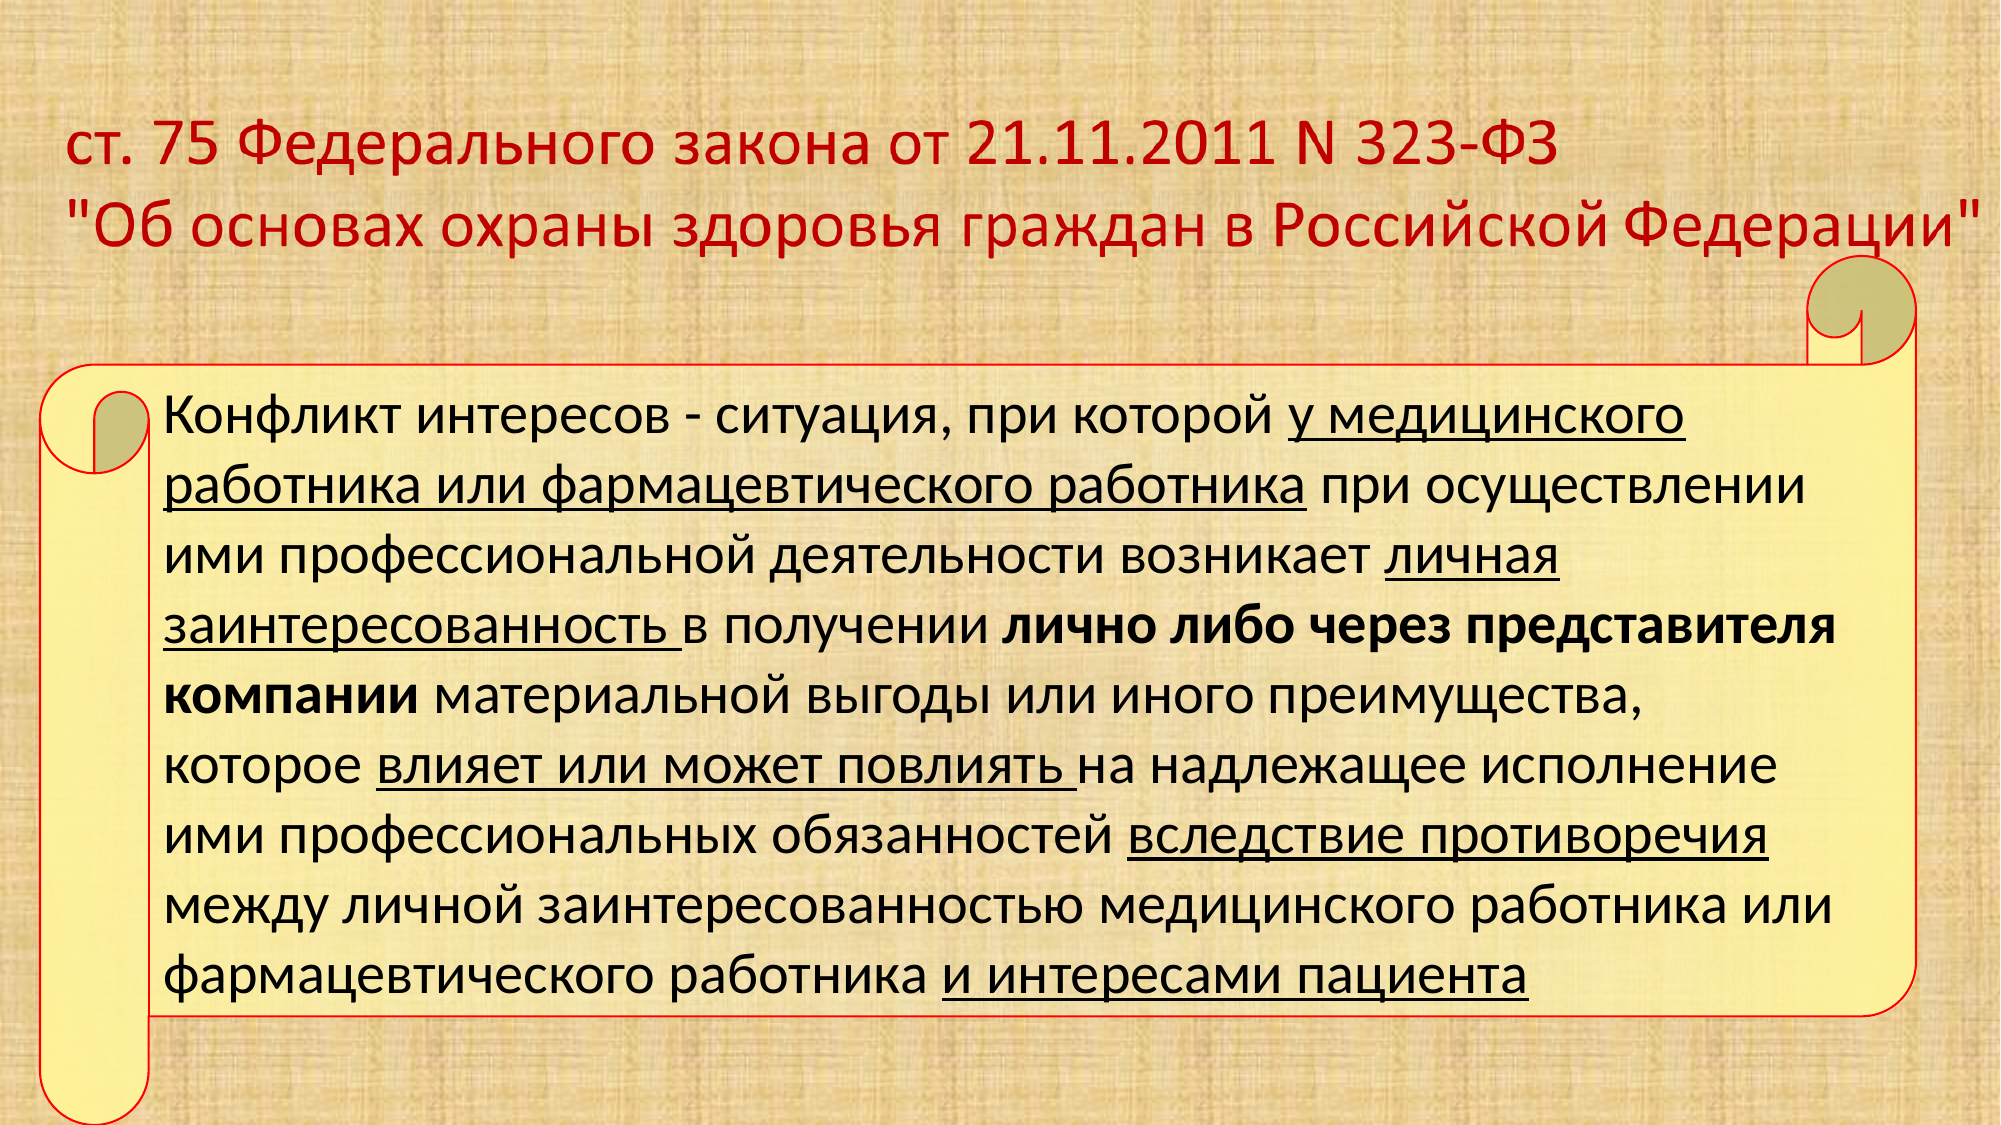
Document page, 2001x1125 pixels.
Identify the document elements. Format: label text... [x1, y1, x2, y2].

picture [0, 0, 2001, 1125]
text_box Конфликт интересов - ситуация, при которой у медицинского работника или фармацевтического работника при осуществлении ими профессиональной деятельности возникает личная заинтересованность в получении лично либо через представителя компании материальной выгоды или иного преимущества, которое влияет или может повлиять на надлежащее исполнение ими профессиональных обязанностей вследствие противоречия между личной заинтересованностью медицинского работника или фармацевтического работника и интересами пациента [38, 305, 1918, 1125]
